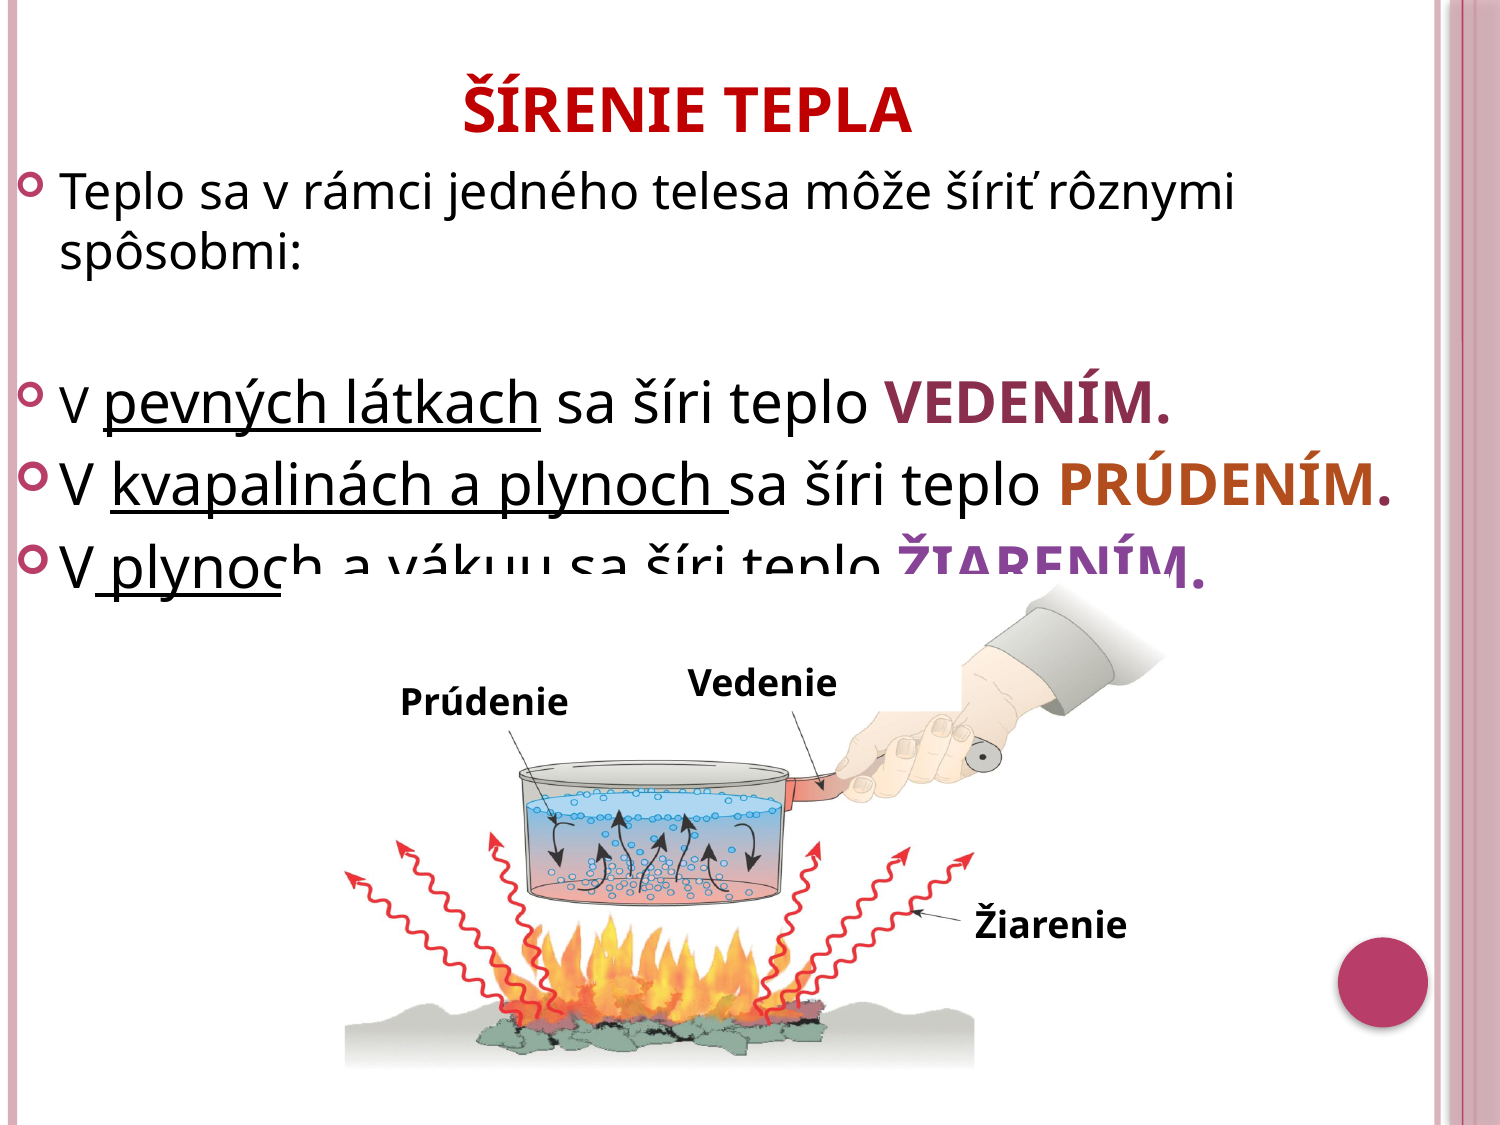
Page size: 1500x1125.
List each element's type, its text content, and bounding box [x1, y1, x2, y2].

list Teplo sa v rámci jedného telesa môže šíriť rôznymi spôsobmi: V pevných látkach sa šíri teplo VEDENÍM. V kvapalinách a plynoch sa šíri teplo PRÚDENÍM. V plynoch a vákuu sa šíri teplo ŽIARENÍM. [0, 152, 1500, 1125]
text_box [280, 573, 1192, 1079]
title Šírenie tepla [75, 45, 1300, 152]
